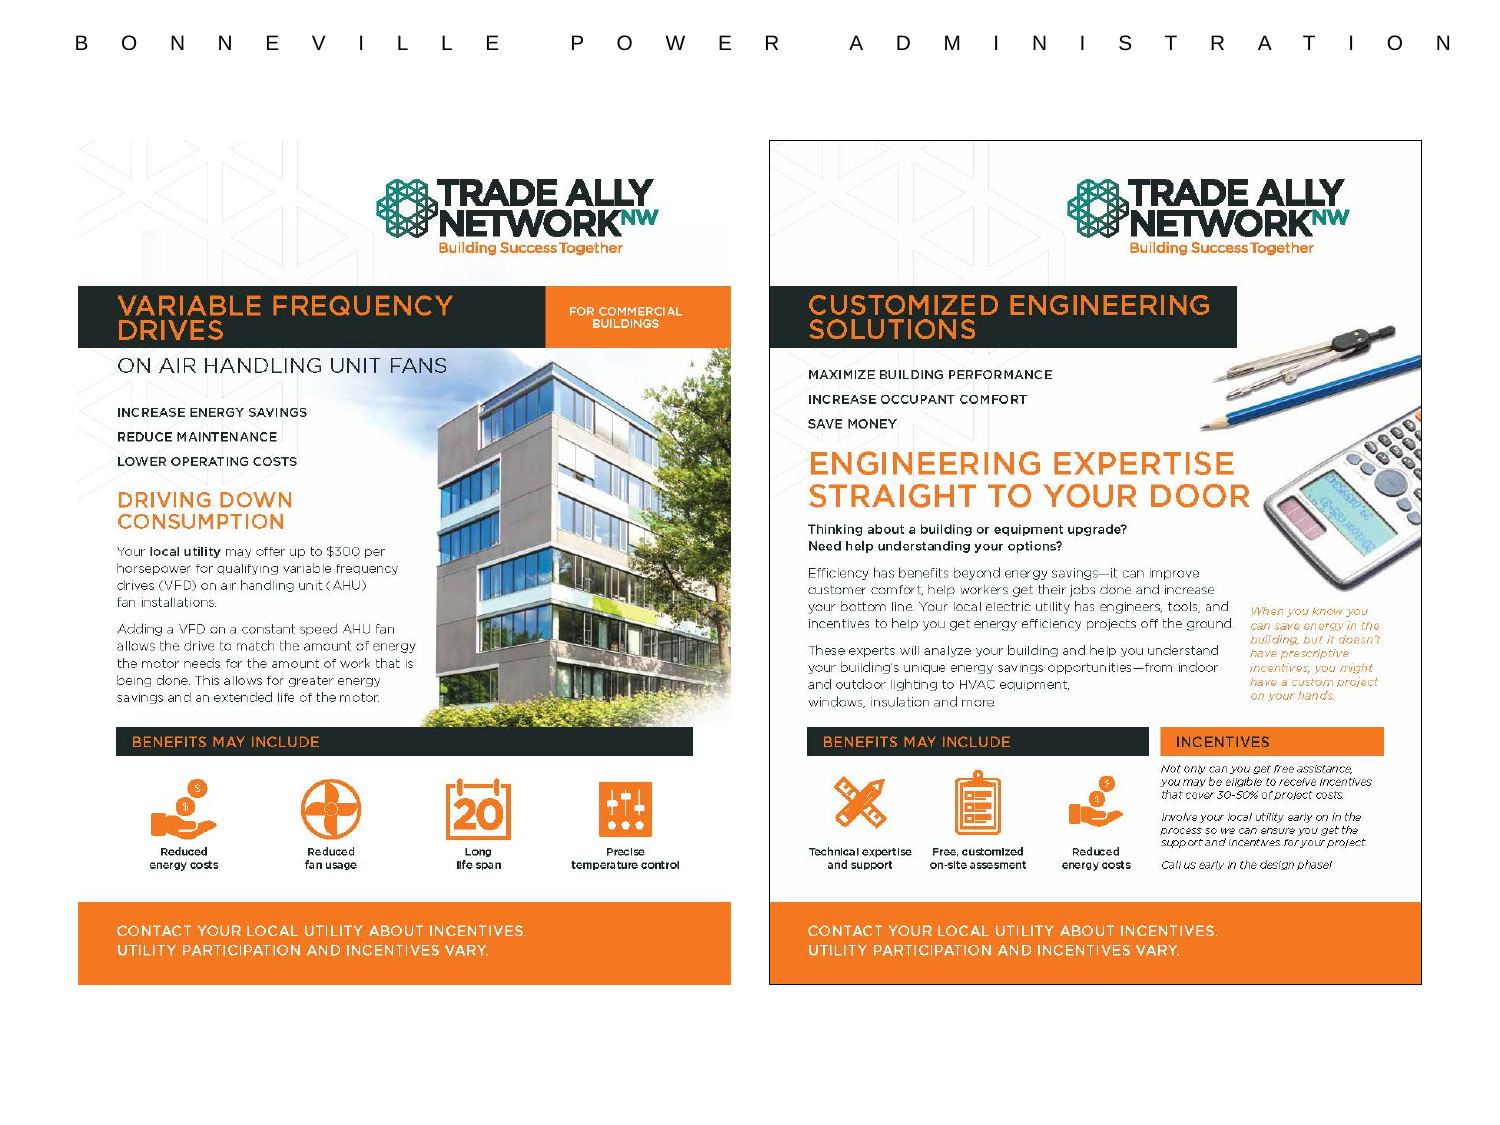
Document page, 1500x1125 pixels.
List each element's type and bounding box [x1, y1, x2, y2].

picture [769, 140, 1422, 985]
picture [78, 140, 731, 985]
